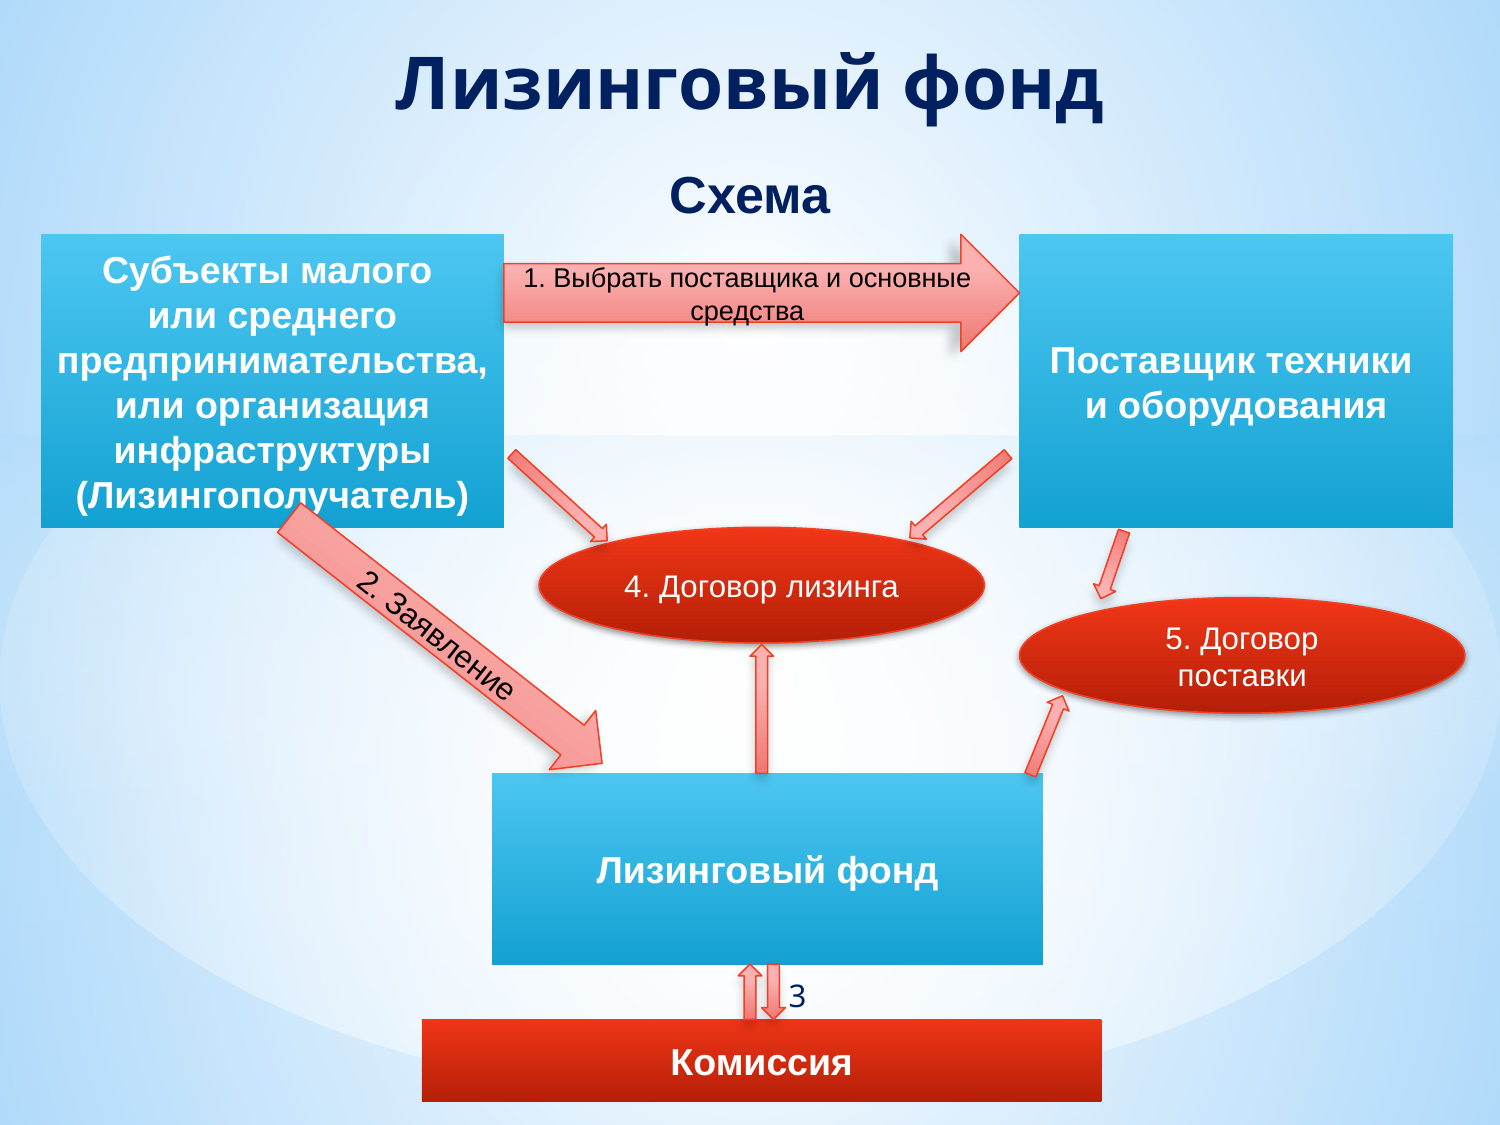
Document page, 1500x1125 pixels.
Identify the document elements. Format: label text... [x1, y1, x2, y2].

text_box [507, 449, 608, 543]
text_box 4. Договор лизинга [538, 526, 986, 644]
text_box [1024, 695, 1070, 778]
text_box Комиссия [421, 1019, 1102, 1102]
text_box 1. Выбрать поставщика и основные средства [503, 233, 1021, 353]
text_box 3 [773, 960, 809, 1008]
text_box 5. Договор поставки [1018, 596, 1466, 714]
text_box Лизинговый фонд [492, 773, 1043, 965]
text_box [749, 643, 775, 775]
text_box Поставщик техники и оборудования [1019, 234, 1453, 528]
text_box [760, 963, 786, 1021]
text_box [909, 449, 1013, 540]
text_box [737, 963, 762, 1021]
text_box 2. Заявление [276, 502, 603, 771]
text_box Субъекты малого или среднего предпринимательства, или организация инфраструктуры (Лизингополучатель) [41, 234, 504, 528]
text_box [1092, 528, 1131, 600]
text_box Лизинговый фонд Схема [0, 66, 1500, 154]
